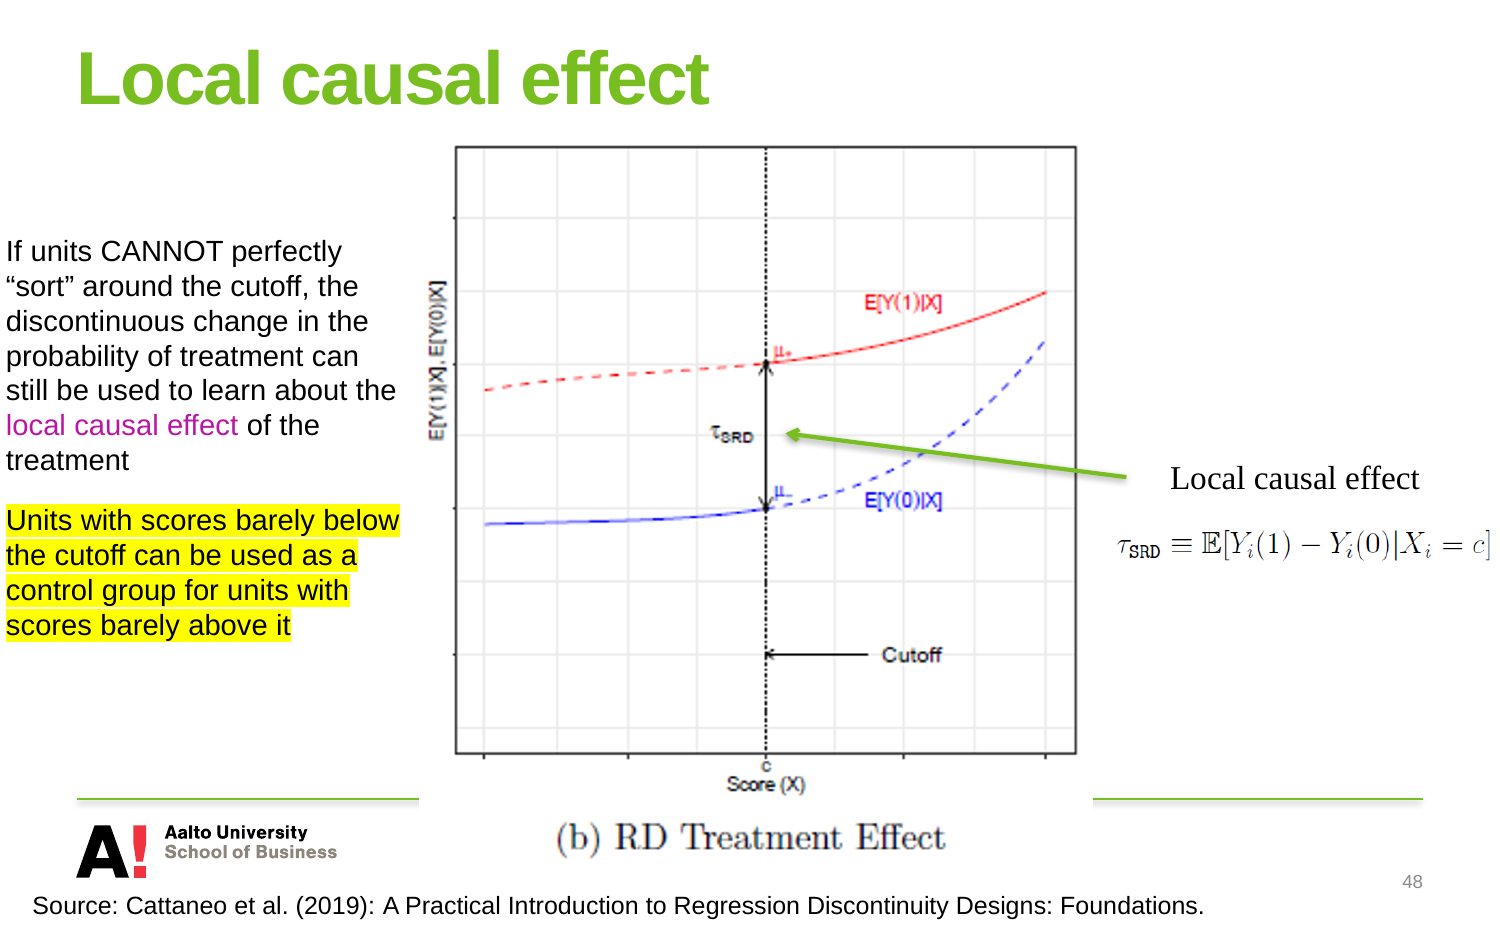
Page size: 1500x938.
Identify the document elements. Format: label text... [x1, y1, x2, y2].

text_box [785, 433, 1127, 478]
text_box If units CANNOT perfectly “sort” around the cutoff, the discontinuous change in the probability of treatment can still be used to learn about the local causal effect of the treatment Units with scores barely below the cutoff can be used as a control group for units with scores barely above it [5, 231, 408, 642]
title Local causal effect [76, 43, 1424, 207]
text_box Source: Cattaneo et al. (2019): A Practical Introduction to Regression Discontinuity Designs: Foundations. [17, 882, 1400, 927]
text_box Local causal effect [1155, 448, 1459, 504]
picture [1094, 507, 1495, 582]
picture [418, 125, 1093, 867]
slide_number 48 [829, 870, 1424, 893]
